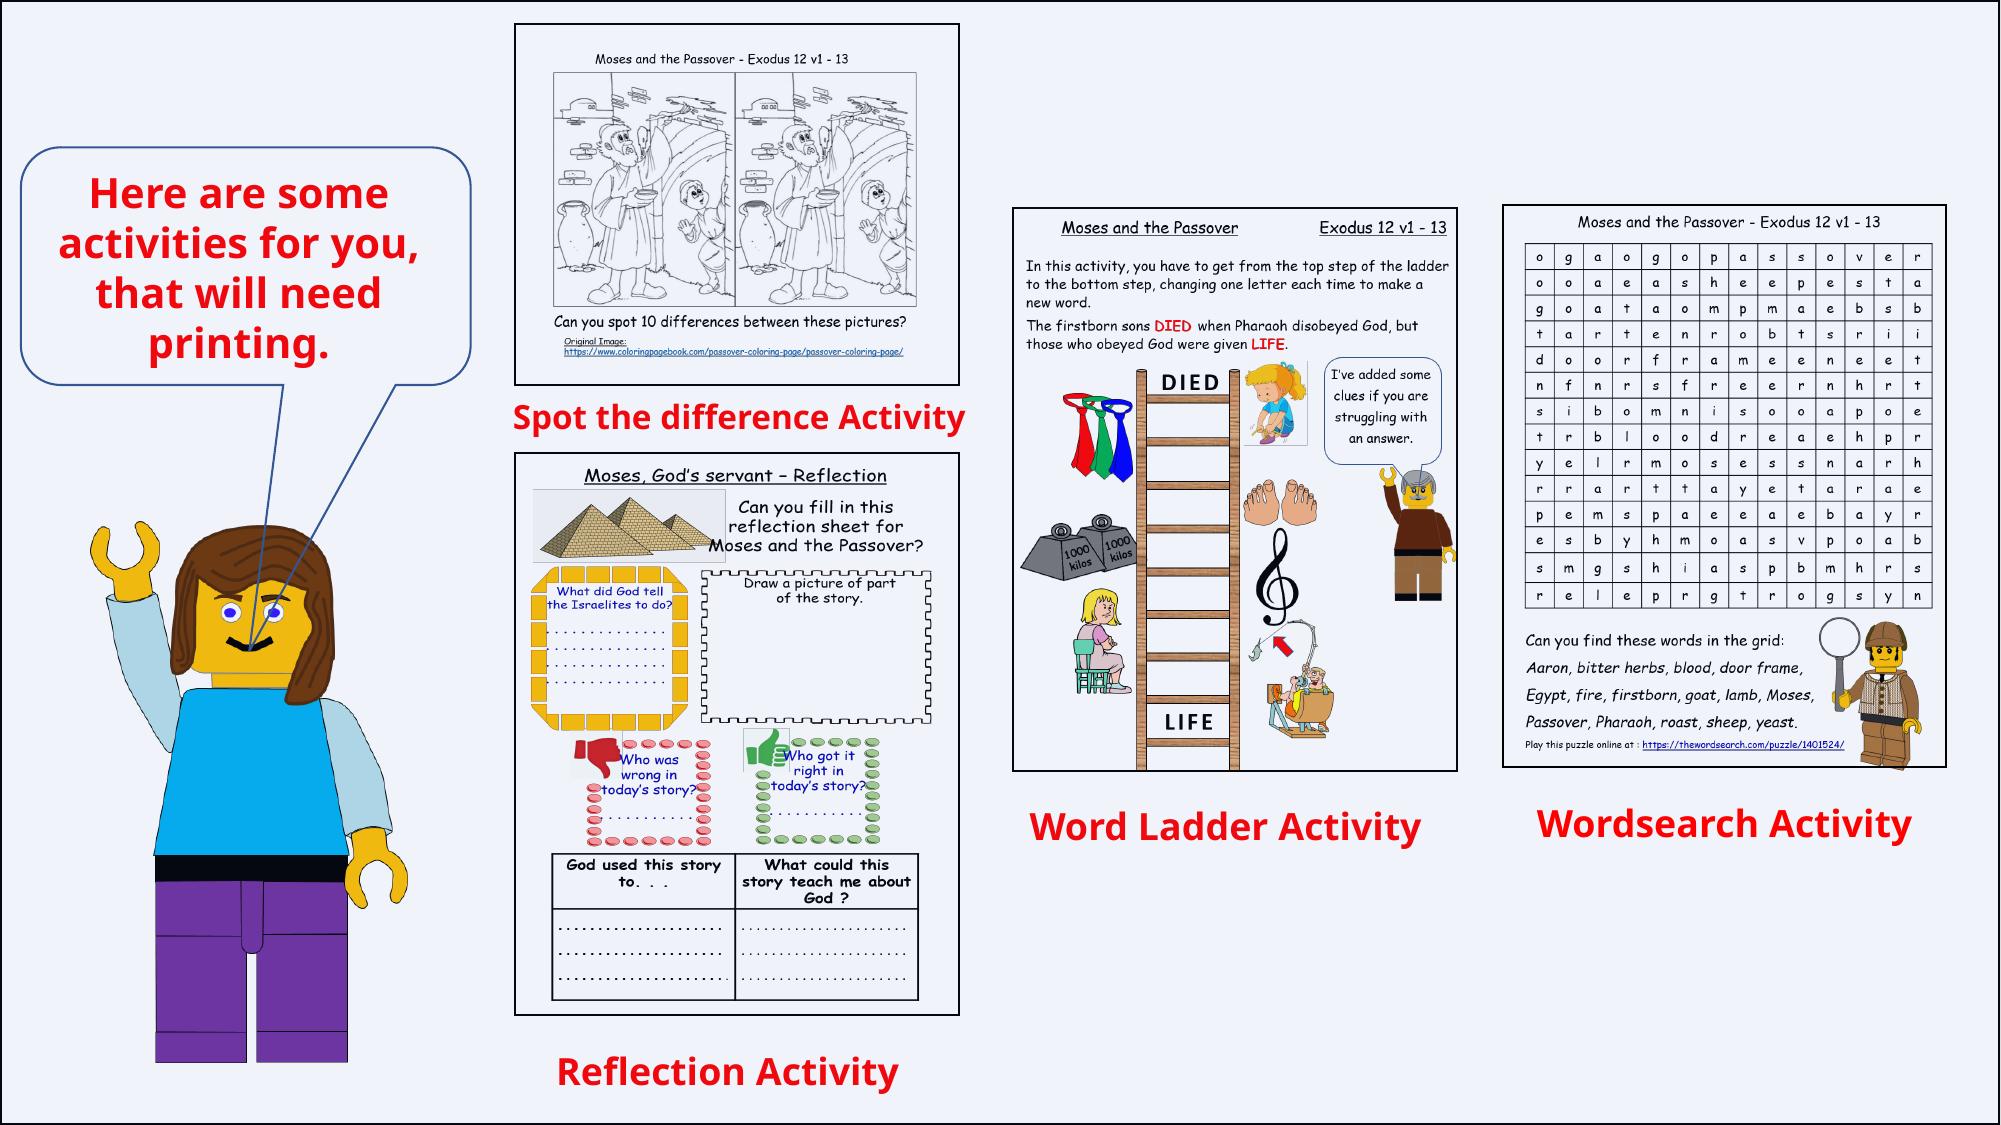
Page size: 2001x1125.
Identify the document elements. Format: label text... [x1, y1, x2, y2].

picture [90, 521, 408, 1064]
text_box [0, 0, 2000, 1125]
picture [545, 47, 953, 362]
text_box Wordsearch Activity [1502, 792, 1947, 852]
picture [531, 460, 934, 1002]
picture [1516, 208, 1933, 771]
picture [1017, 213, 1462, 772]
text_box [20, 147, 471, 385]
text_box [1502, 204, 1947, 768]
